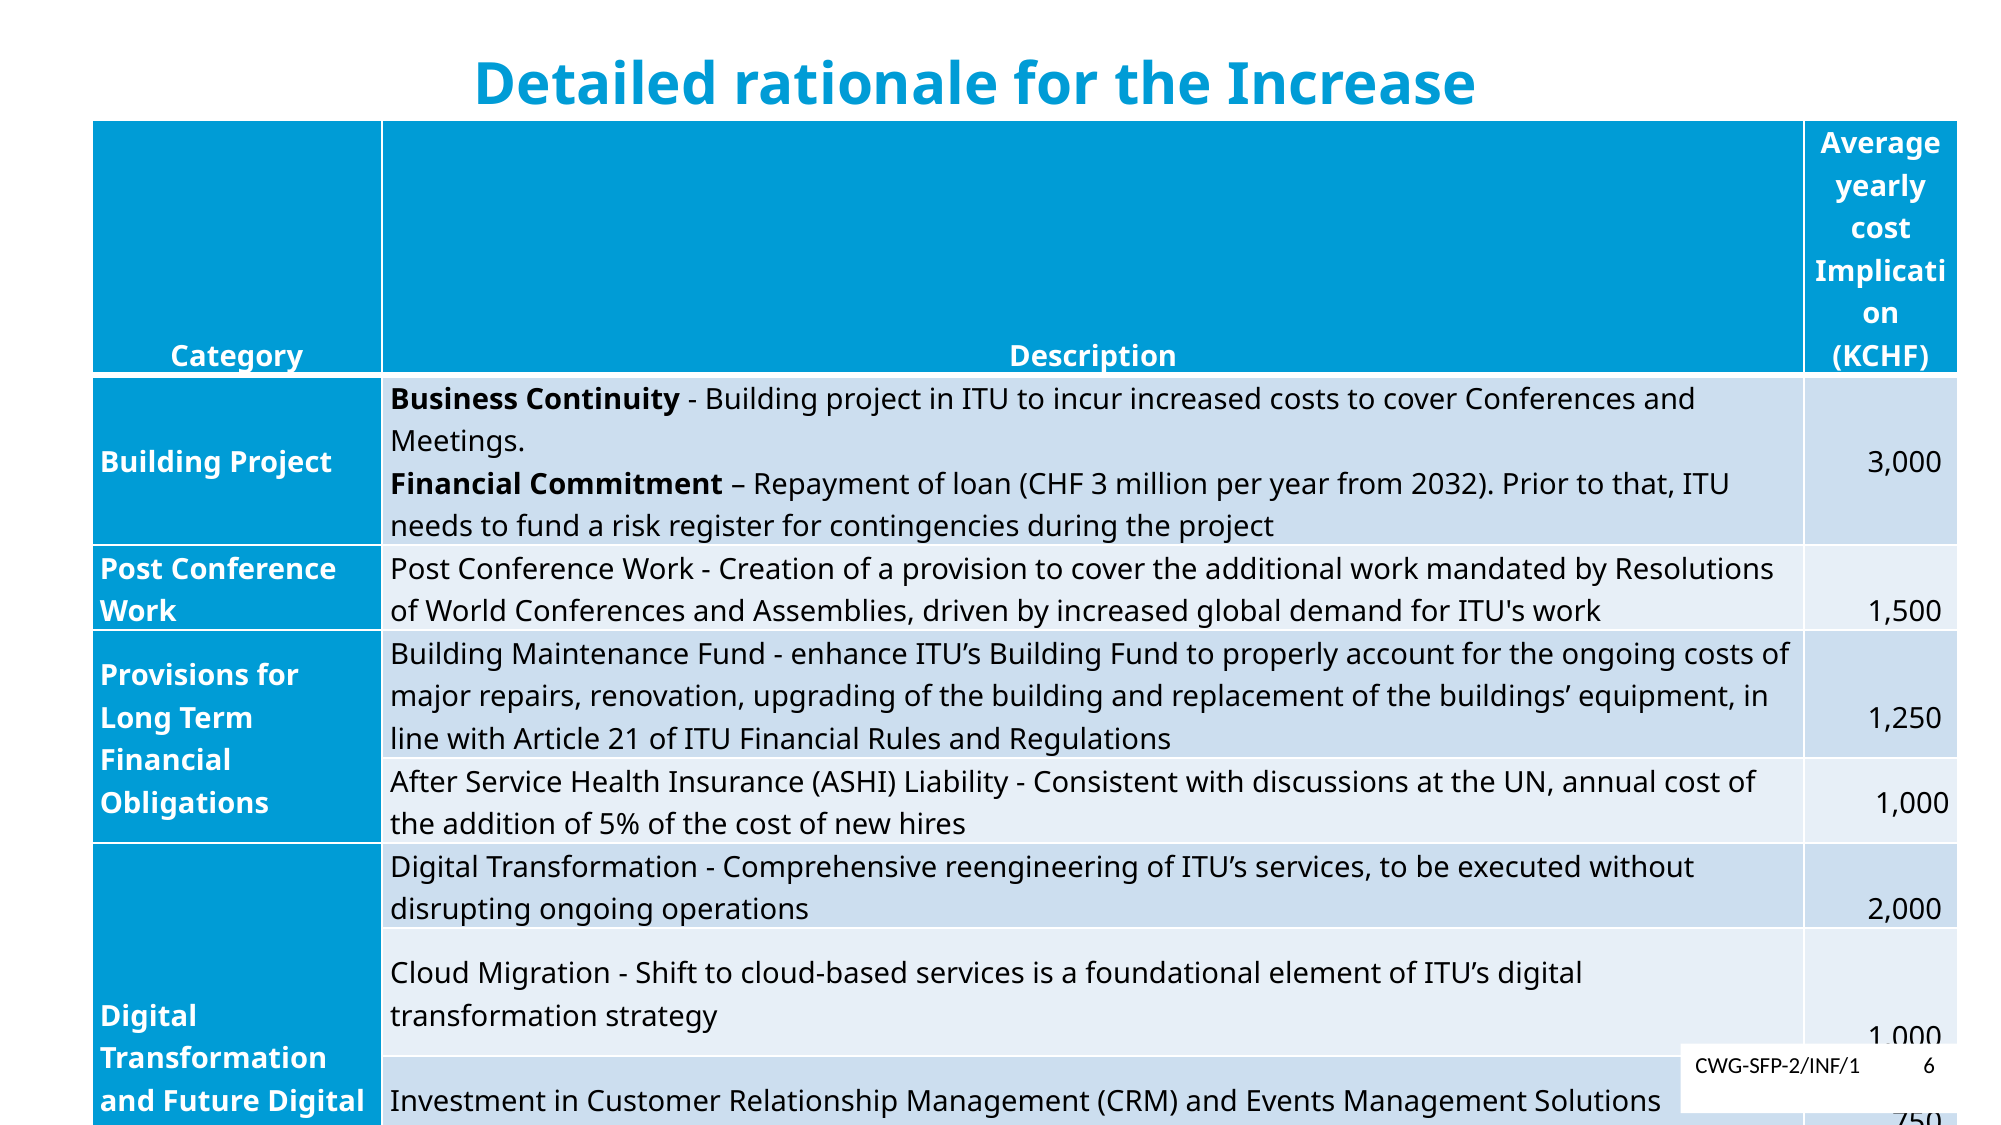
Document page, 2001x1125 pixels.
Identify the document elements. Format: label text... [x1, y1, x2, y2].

table_header Category [93, 121, 381, 372]
title Detailed rationale for the Increase [112, 46, 1838, 119]
table_cell Digital Transformation - Comprehensive reengineering of ITU’s services, to be executed without disrupting ongoing operations [383, 844, 1803, 927]
table_cell Post Conference Work - Creation of a provision to cover the additional work mandated by Resolutions of World Conferences and Assemblies, driven by increased global demand for ITU's work [383, 546, 1803, 629]
table_cell Post Conference Work [93, 546, 381, 629]
table_cell 750 [1805, 1114, 1957, 1125]
table_cell 2,000 [1805, 844, 1957, 927]
table_cell Provisions for Long Term Financial Obligations [93, 631, 381, 842]
table_header Average yearly cost Implication (KCHF) [1805, 121, 1957, 372]
table_cell Cloud Migration - Shift to cloud-based services is a foundational element of ITU’s digital transformation strategy [383, 929, 1803, 1055]
table_cell 1,000 [1805, 759, 1957, 842]
table_cell After Service Health Insurance (ASHI) Liability - Consistent with discussions at the UN, annual cost of the addition of 5% of the cost of new hires [383, 759, 1803, 842]
text_box CWG-SFP-2/INF/1 6 [1680, 1043, 2000, 1114]
table_cell Building Project [93, 378, 381, 544]
table_cell 1,000 [1805, 929, 1957, 1043]
table_cell 3,000 [1805, 378, 1957, 544]
table_cell Building Maintenance Fund - enhance ITU’s Building Fund to properly account for the ongoing costs of major repairs, renovation, upgrading of the building and replacement of the buildings’ equipment, in line with Article 21 of ITU Financial Rules and Regulations [383, 631, 1803, 757]
table_cell Digital Transformation and Future Digital Investments [93, 844, 381, 1125]
table_cell 1,500 [1805, 546, 1957, 629]
table_cell 1,250 [1805, 631, 1957, 757]
table_cell Investment in Customer Relationship Management (CRM) and Events Management Solutions [383, 1057, 1803, 1125]
table_header Description [383, 121, 1803, 372]
table_cell Business Continuity - Building project in ITU to incur increased costs to cover Conferences and Meetings. Financial Commitment – Repayment of loan (CHF 3 million per year from 2032). Prior to that, ITU needs to fund a risk register for contingencies during the project [383, 378, 1803, 544]
